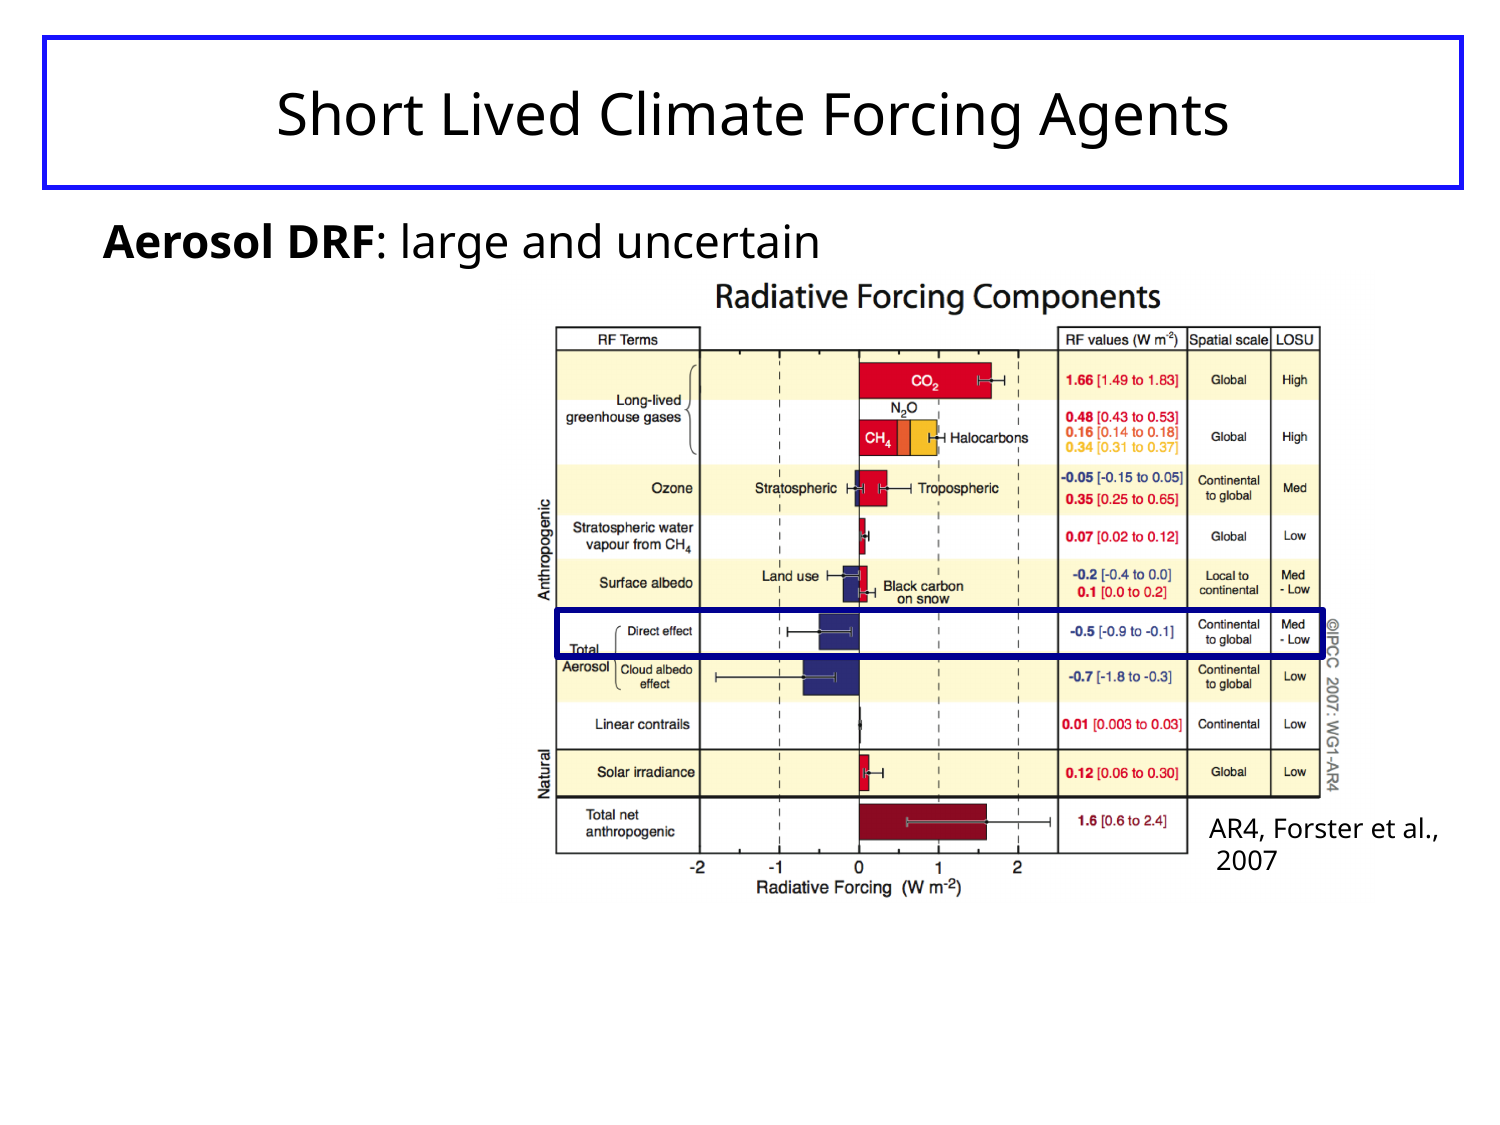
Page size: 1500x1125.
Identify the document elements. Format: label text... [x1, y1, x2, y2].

text_box Aerosol DRF: large and uncertain [88, 204, 837, 990]
picture [497, 270, 1376, 904]
text_box AR4, Forster et al., 2007 [1380, 803, 1500, 884]
title Short Lived Climate Forcing Agents [42, 35, 1464, 190]
